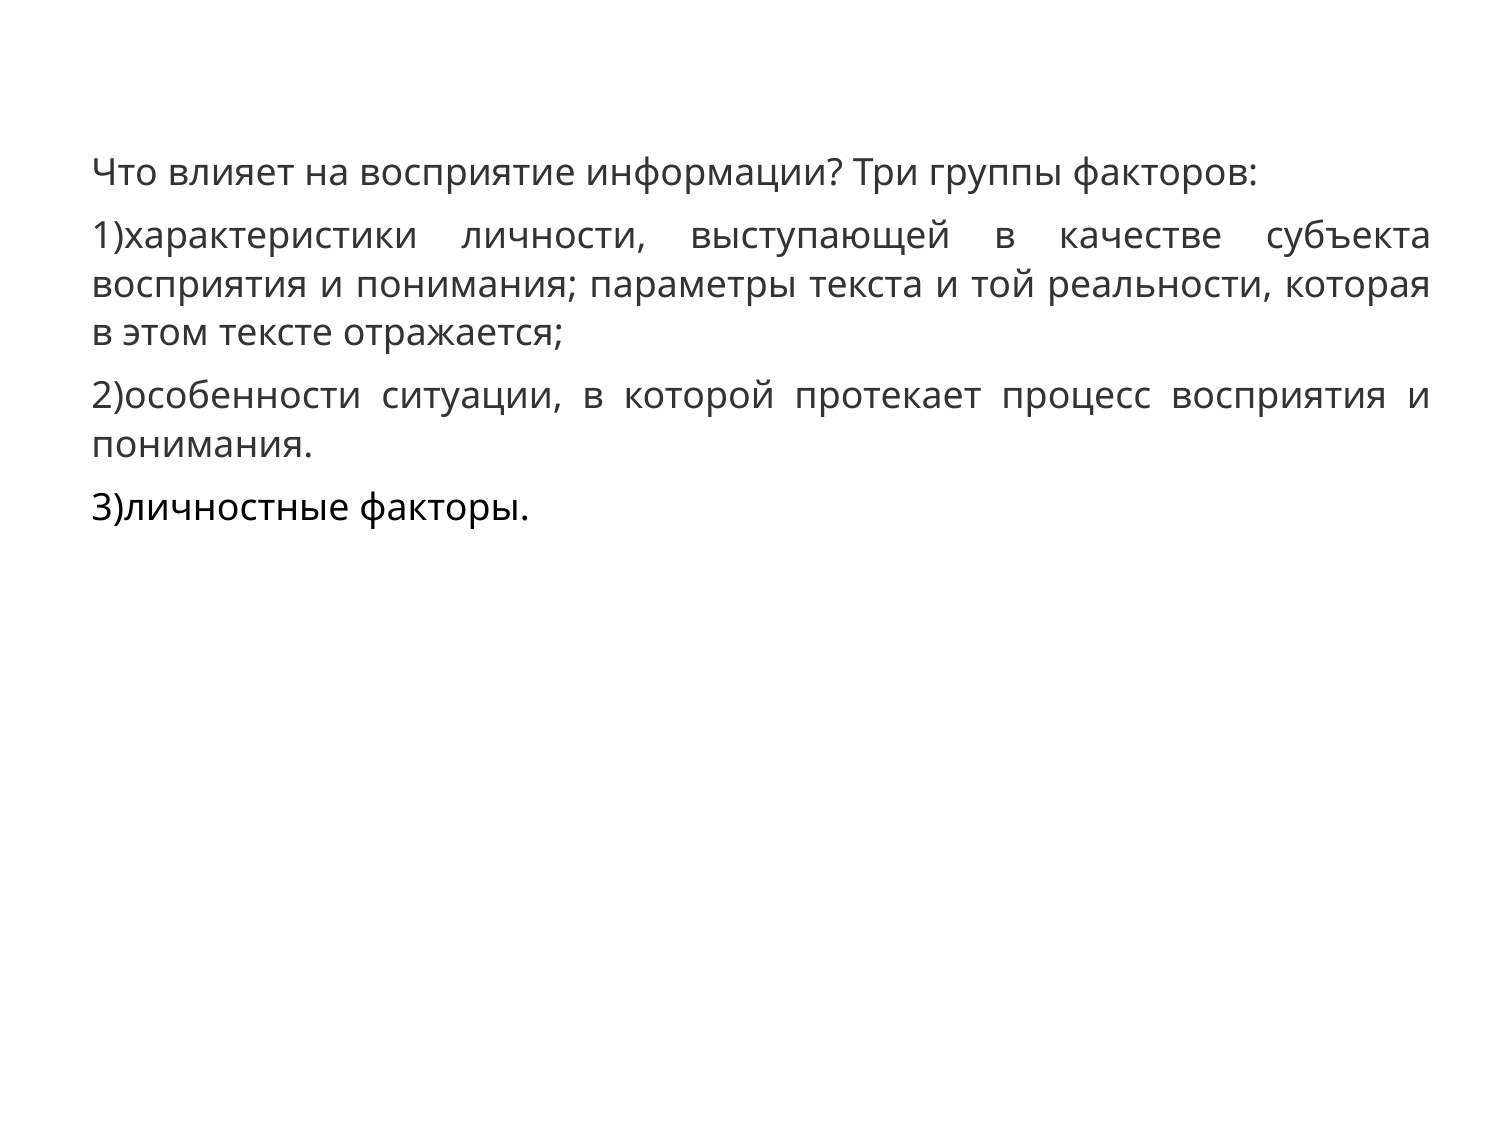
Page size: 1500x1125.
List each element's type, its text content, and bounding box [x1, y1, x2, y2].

text_box Что влияет на восприятие информации? Три группы факторов: 1)характеристики личности, выступающей в качестве субъекта восприятия и понимания; параметры текста и той реальности, которая в этом тексте отражается; 2)особенности ситуации, в которой протекает процесс восприятия и понимания. 3)личностные факторы. [76, 137, 1447, 536]
